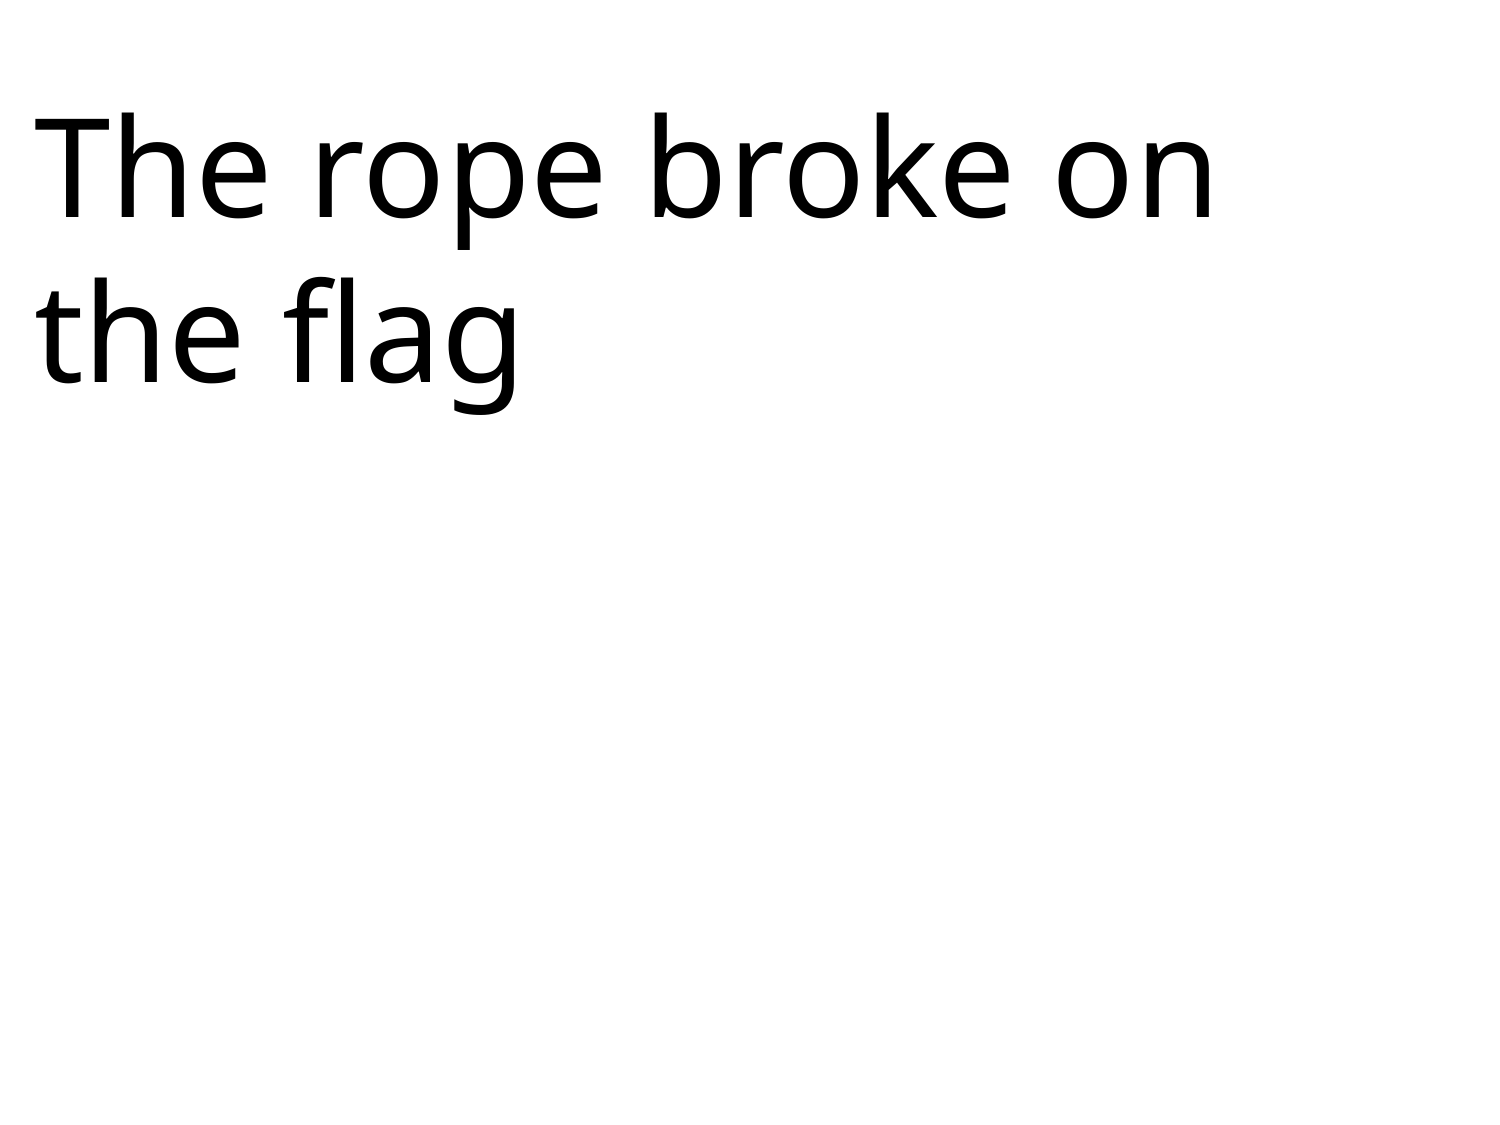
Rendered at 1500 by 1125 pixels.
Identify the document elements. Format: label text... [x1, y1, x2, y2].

text_box The rope broke on the flag [19, 72, 1479, 417]
